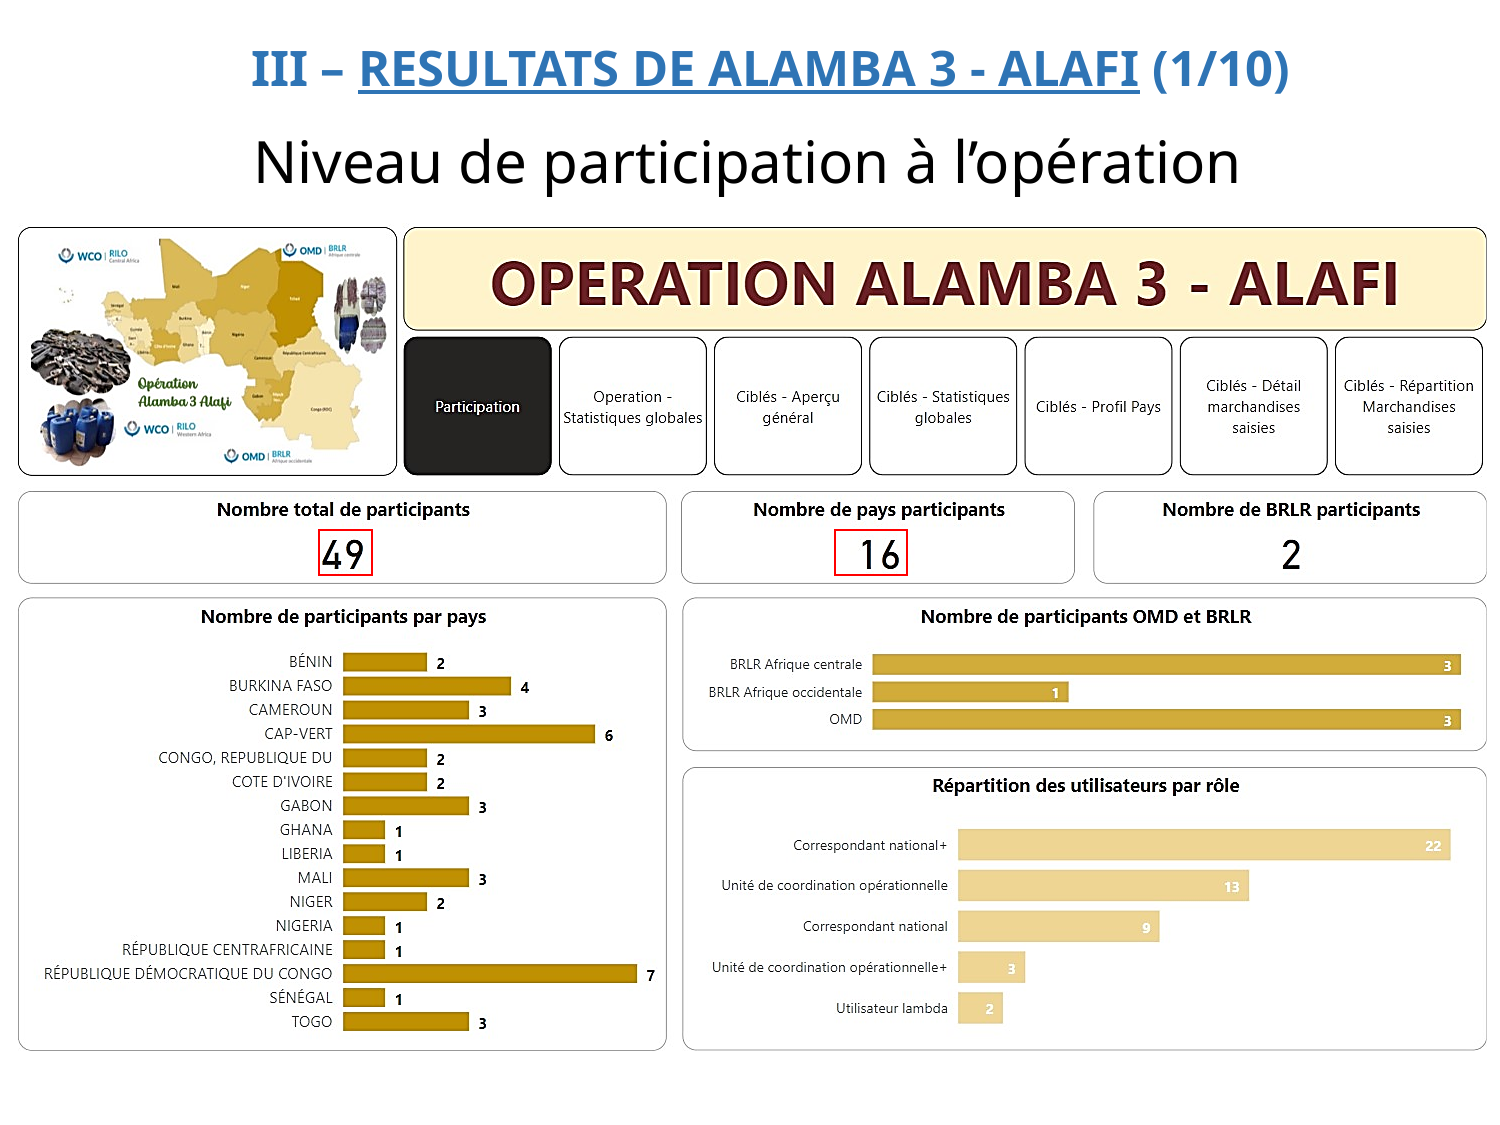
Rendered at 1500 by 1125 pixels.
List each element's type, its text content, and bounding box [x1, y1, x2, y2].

title III – RESULTATS DE ALAMBA 3 - ALAFI (1/10) [187, 17, 1354, 124]
text_box Niveau de participation à l’opération [238, 124, 1257, 203]
picture [18, 223, 1487, 1051]
